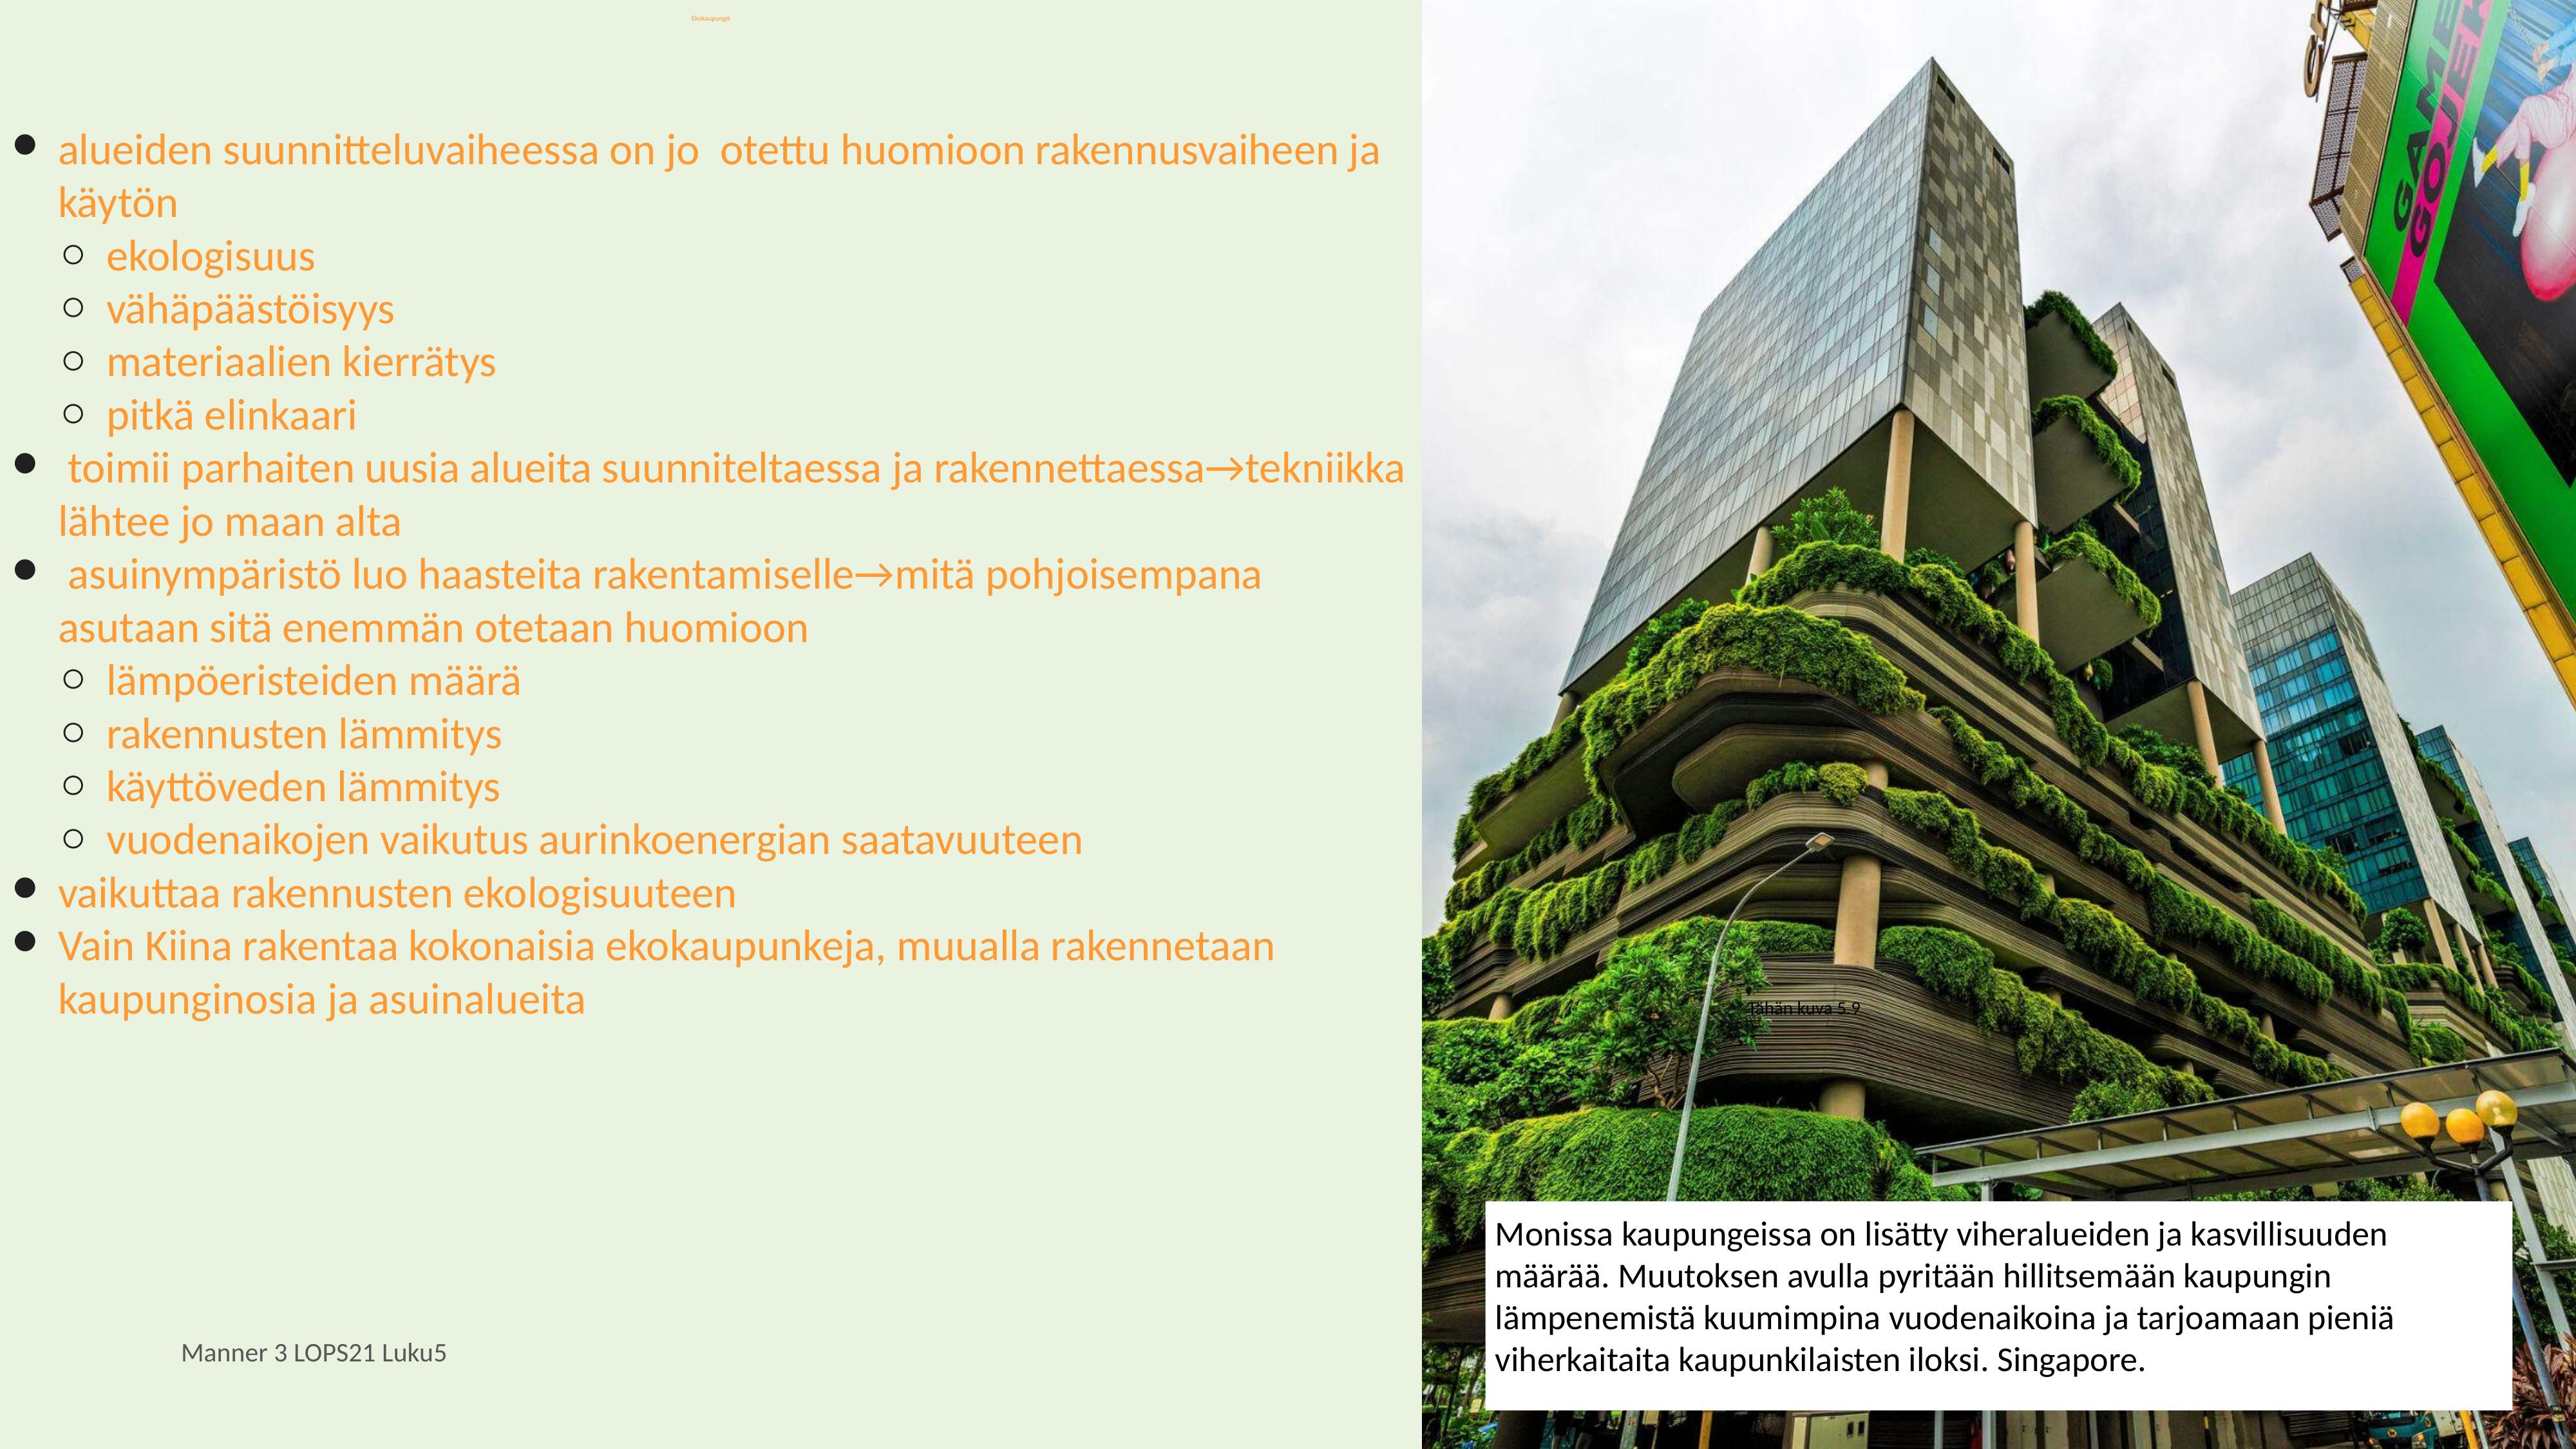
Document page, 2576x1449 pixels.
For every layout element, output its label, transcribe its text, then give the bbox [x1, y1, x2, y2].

title Ekokaupungit [0, 3, 1417, 28]
picture [1421, 0, 2576, 1449]
list alueiden suunnitteluvaiheessa on jo otettu huomioon rakennusvaiheen ja käytön ekologisuus vähäpäästöisyys materiaalien kierrätys pitkä elinkaari toimii parhaiten uusia alueita suunniteltaessa ja rakennettaessa→tekniikka lähtee jo maan alta asuinympäristö luo haasteita rakentamiselle→mitä pohjoisempana asutaan sitä enemmän otetaan huomioon lämpöeristeiden määrä rakennusten lämmitys käyttöveden lämmitys vuodenaikojen vaikutus aurinkoenergian saatavuuteen vaikuttaa rakennusten ekologisuuteen Vain Kiina rakentaa kokonaisia ekokaupunkeja, muualla rakennetaan kaupunginosia ja asuinalueita [0, 115, 1417, 1010]
footer Manner 3 LOPS21 Luku5 [171, 1294, 1041, 1372]
